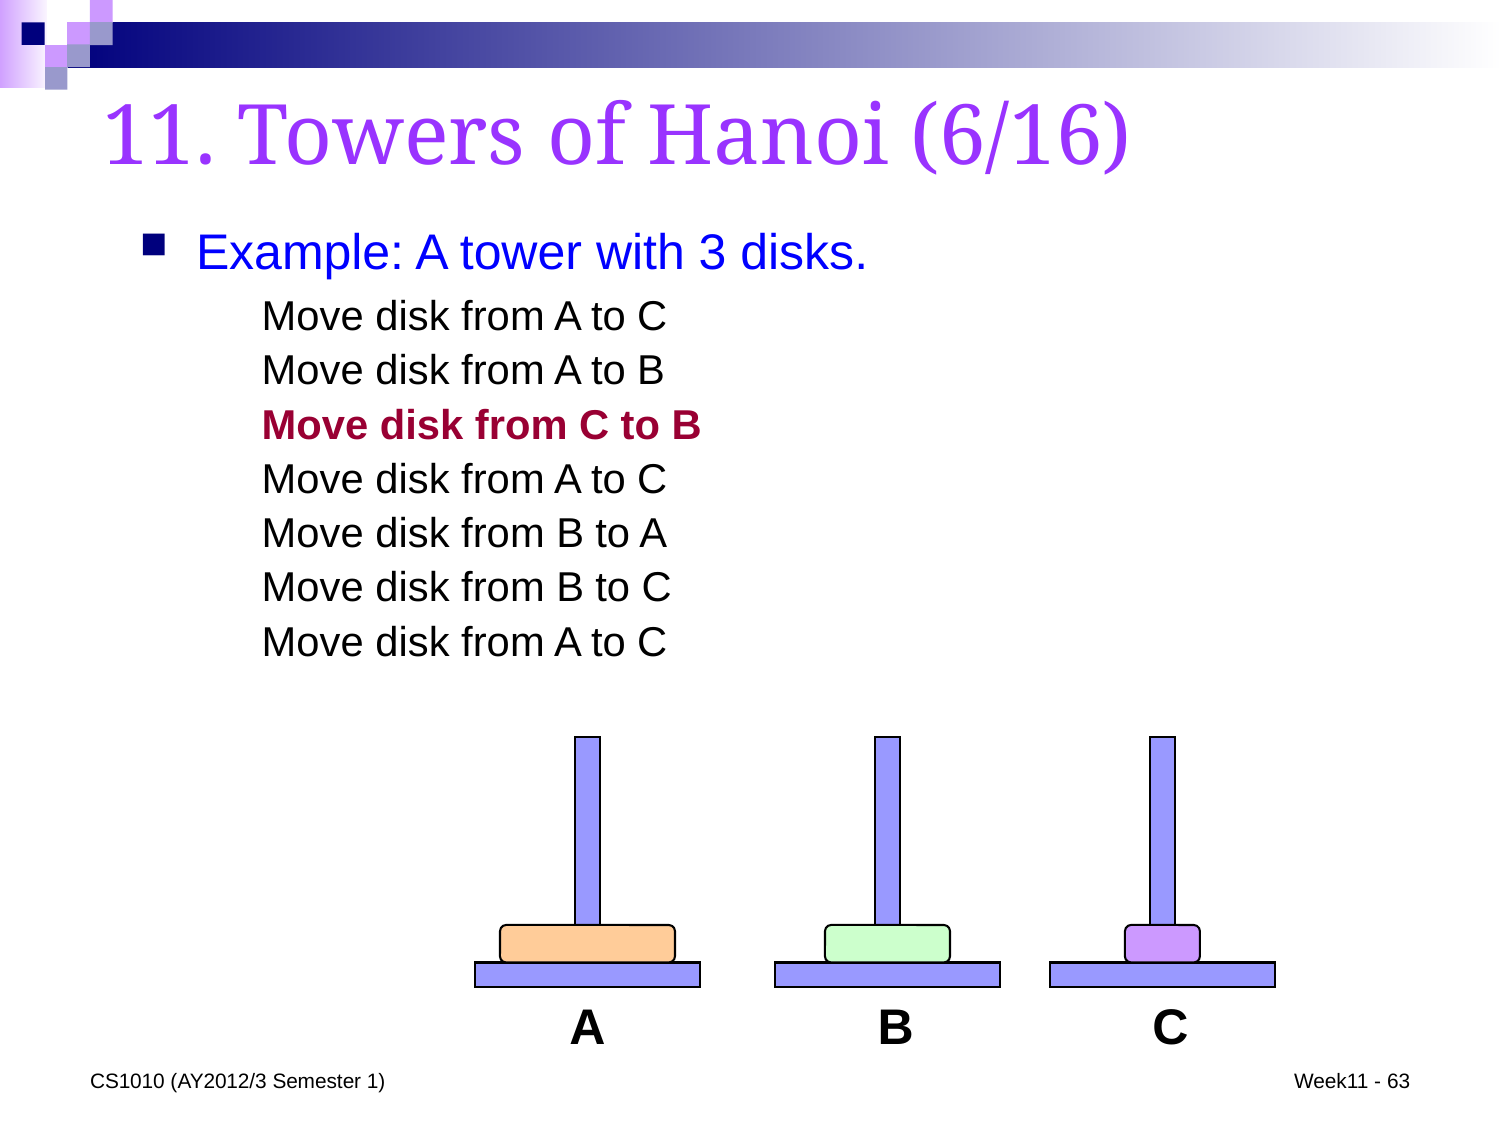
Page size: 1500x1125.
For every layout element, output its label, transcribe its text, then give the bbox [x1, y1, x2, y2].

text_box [474, 737, 701, 988]
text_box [1049, 737, 1276, 988]
footer CS1010 (AY2012/3 Semester 1) [74, 1024, 551, 1101]
text_box A [549, 996, 625, 1063]
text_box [774, 737, 1001, 988]
text_box C [1137, 996, 1200, 1063]
title 11. Towers of Hanoi (6/16) [87, 74, 1426, 188]
text_box Example: A tower with 3 disks. Move disk from A to C Move disk from A to B Move disk from C to B Move disk from A to C Move disk from B to A Move disk from B to C Move disk from A to C [125, 212, 1438, 1038]
text_box B [862, 996, 929, 1063]
slide_number Week11 - 63 [1074, 1038, 1426, 1101]
